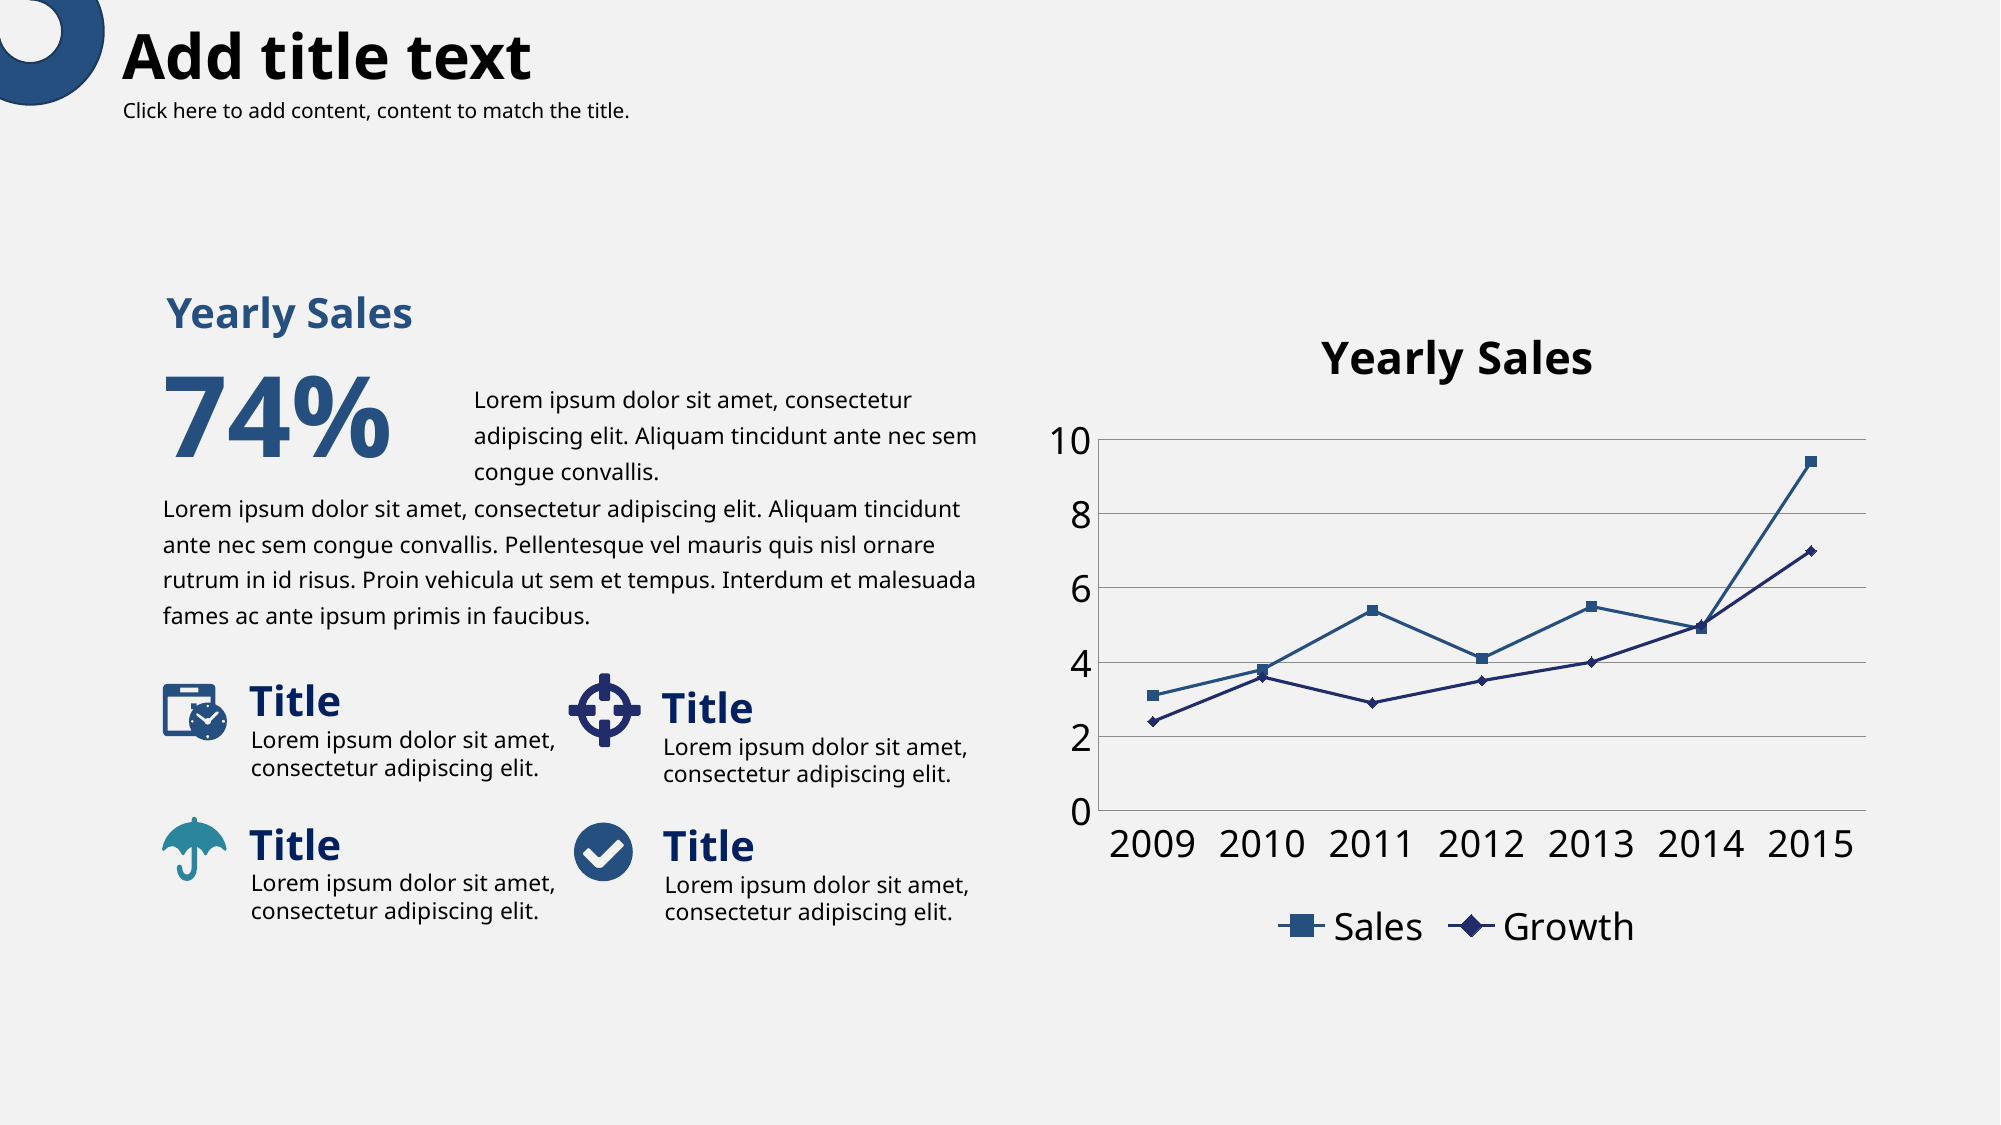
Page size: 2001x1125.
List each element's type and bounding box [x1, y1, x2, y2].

text_box [568, 673, 1016, 796]
text_box [162, 667, 604, 790]
text_box [574, 811, 1018, 934]
chart [1031, 290, 1883, 960]
text_box [162, 810, 604, 933]
text_box [147, 279, 1020, 639]
